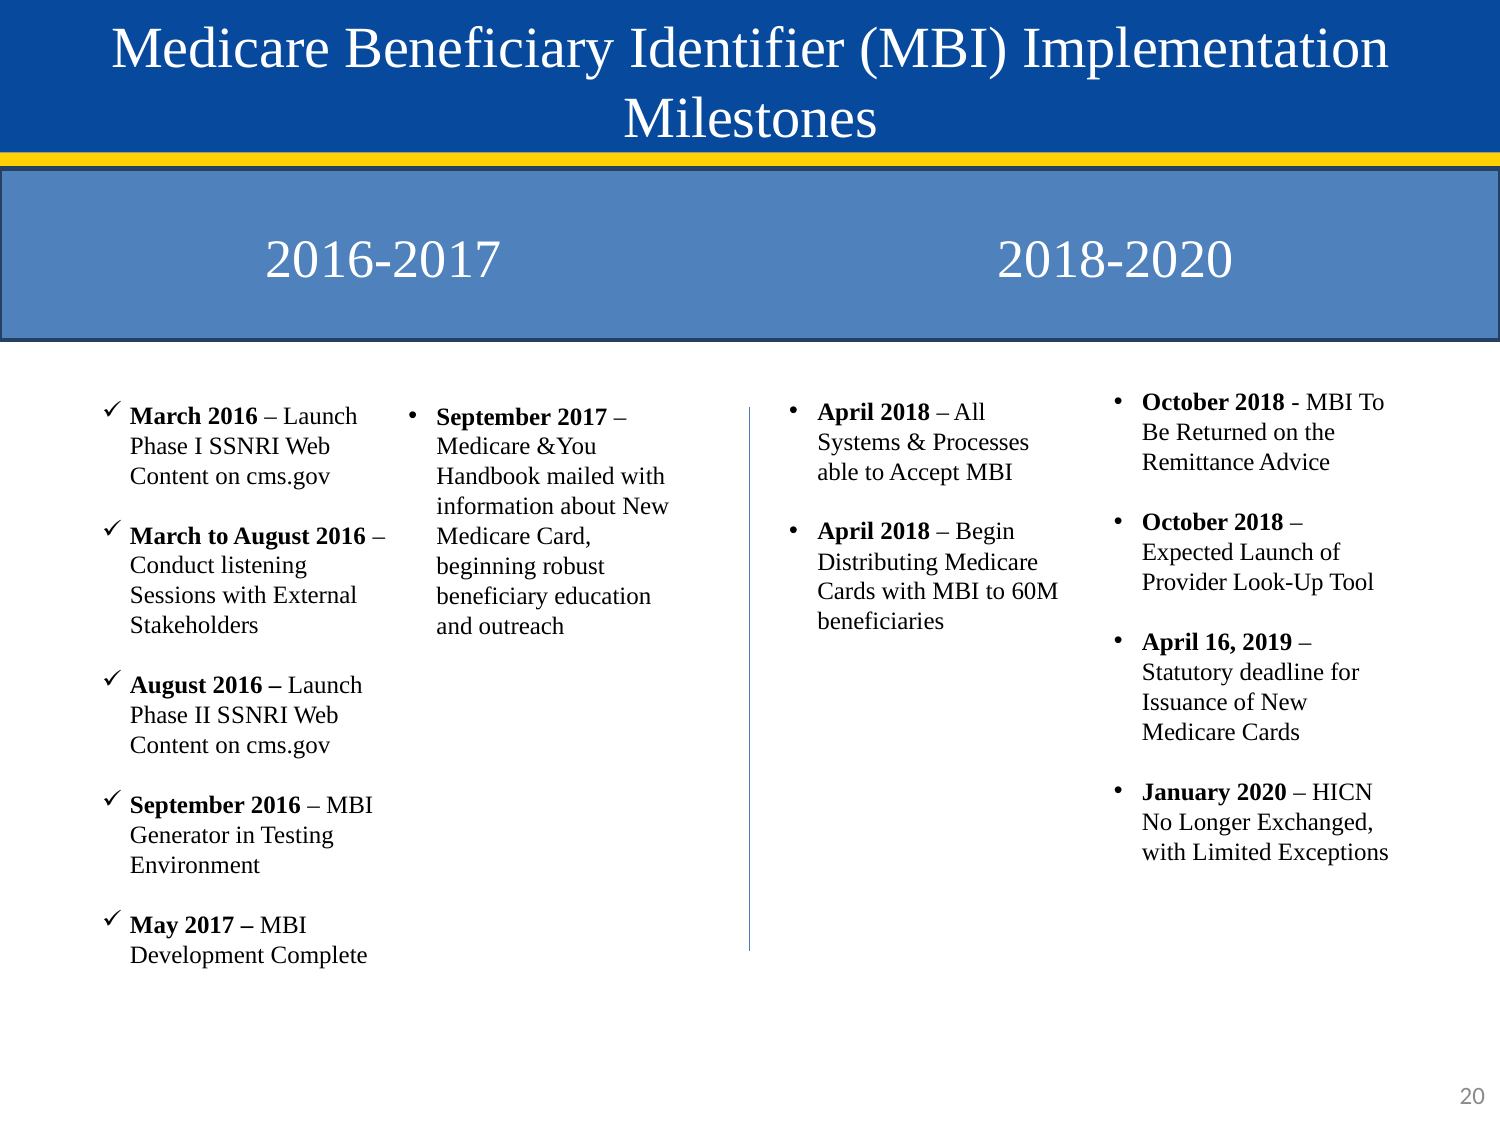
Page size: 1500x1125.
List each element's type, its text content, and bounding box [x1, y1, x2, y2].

text_box 2016-2017 [251, 216, 517, 296]
text_box [0, 166, 1500, 342]
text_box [87, 360, 1413, 1042]
slide_number 20 [1149, 1064, 1500, 1125]
text_box Medicare Beneficiary Identifier (MBI) Implementation Milestones [0, 9, 1500, 150]
text_box 2018-2020 [983, 216, 1249, 296]
